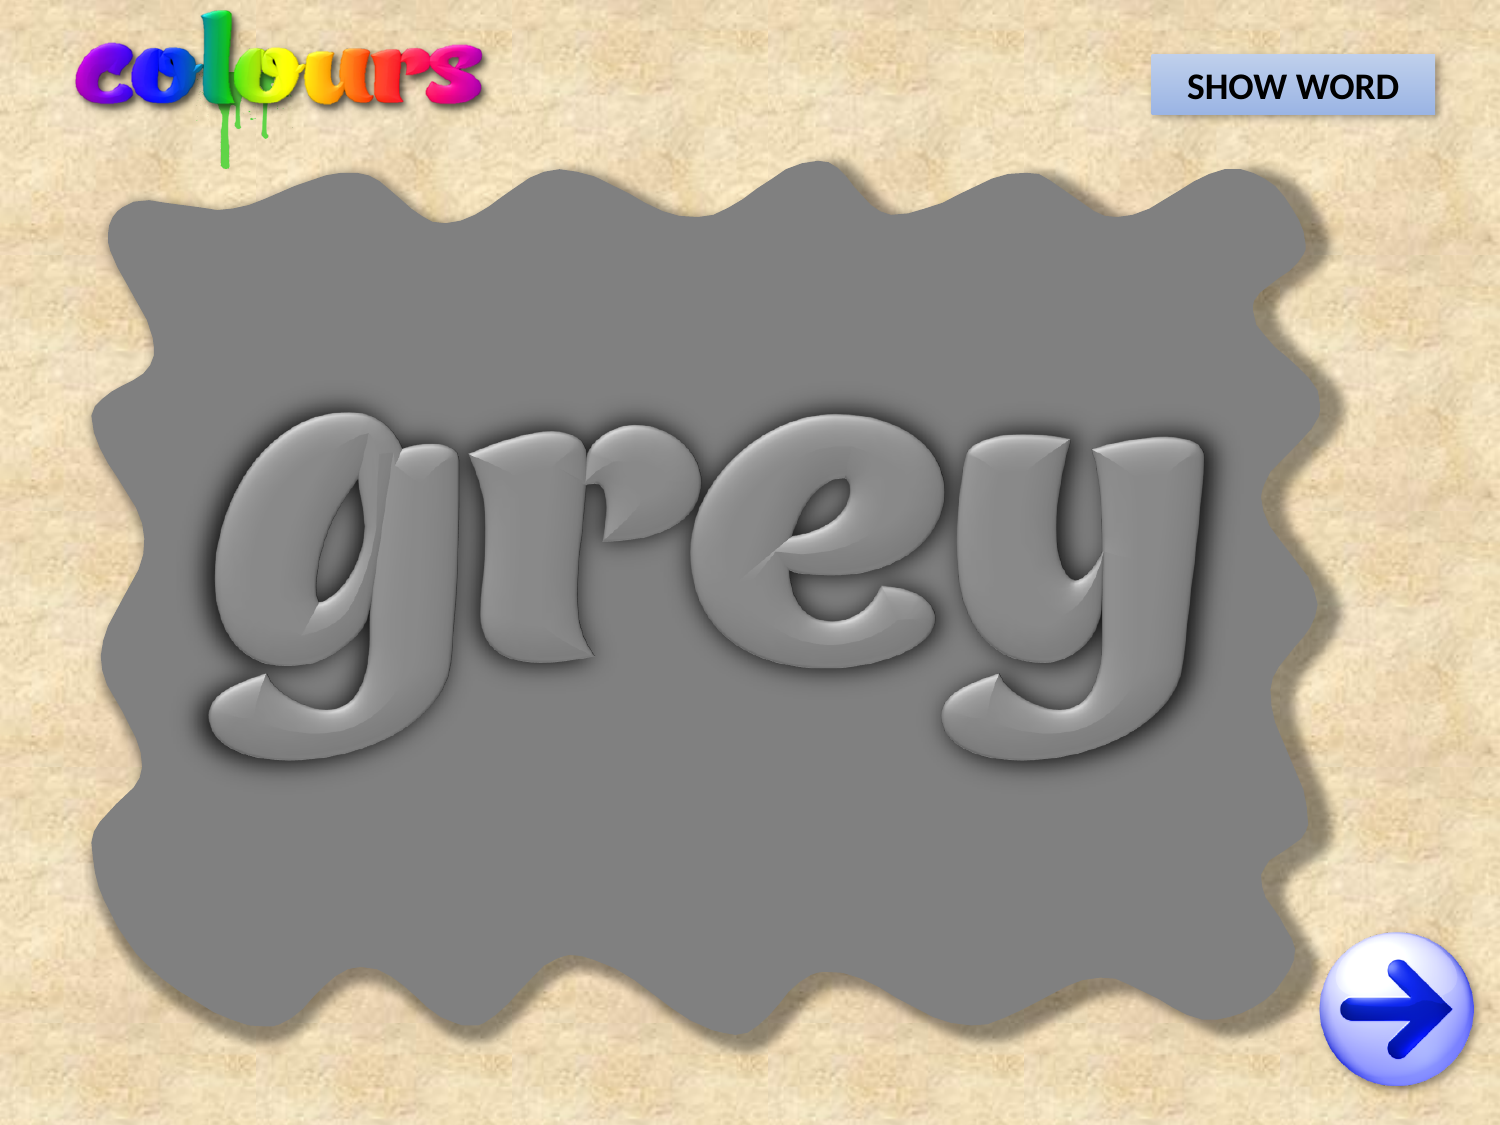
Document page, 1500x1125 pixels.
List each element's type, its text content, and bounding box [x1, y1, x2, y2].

text_box SHOW WORD [1151, 54, 1436, 115]
text_box [91, 160, 1320, 1035]
picture [0, 0, 1500, 1125]
